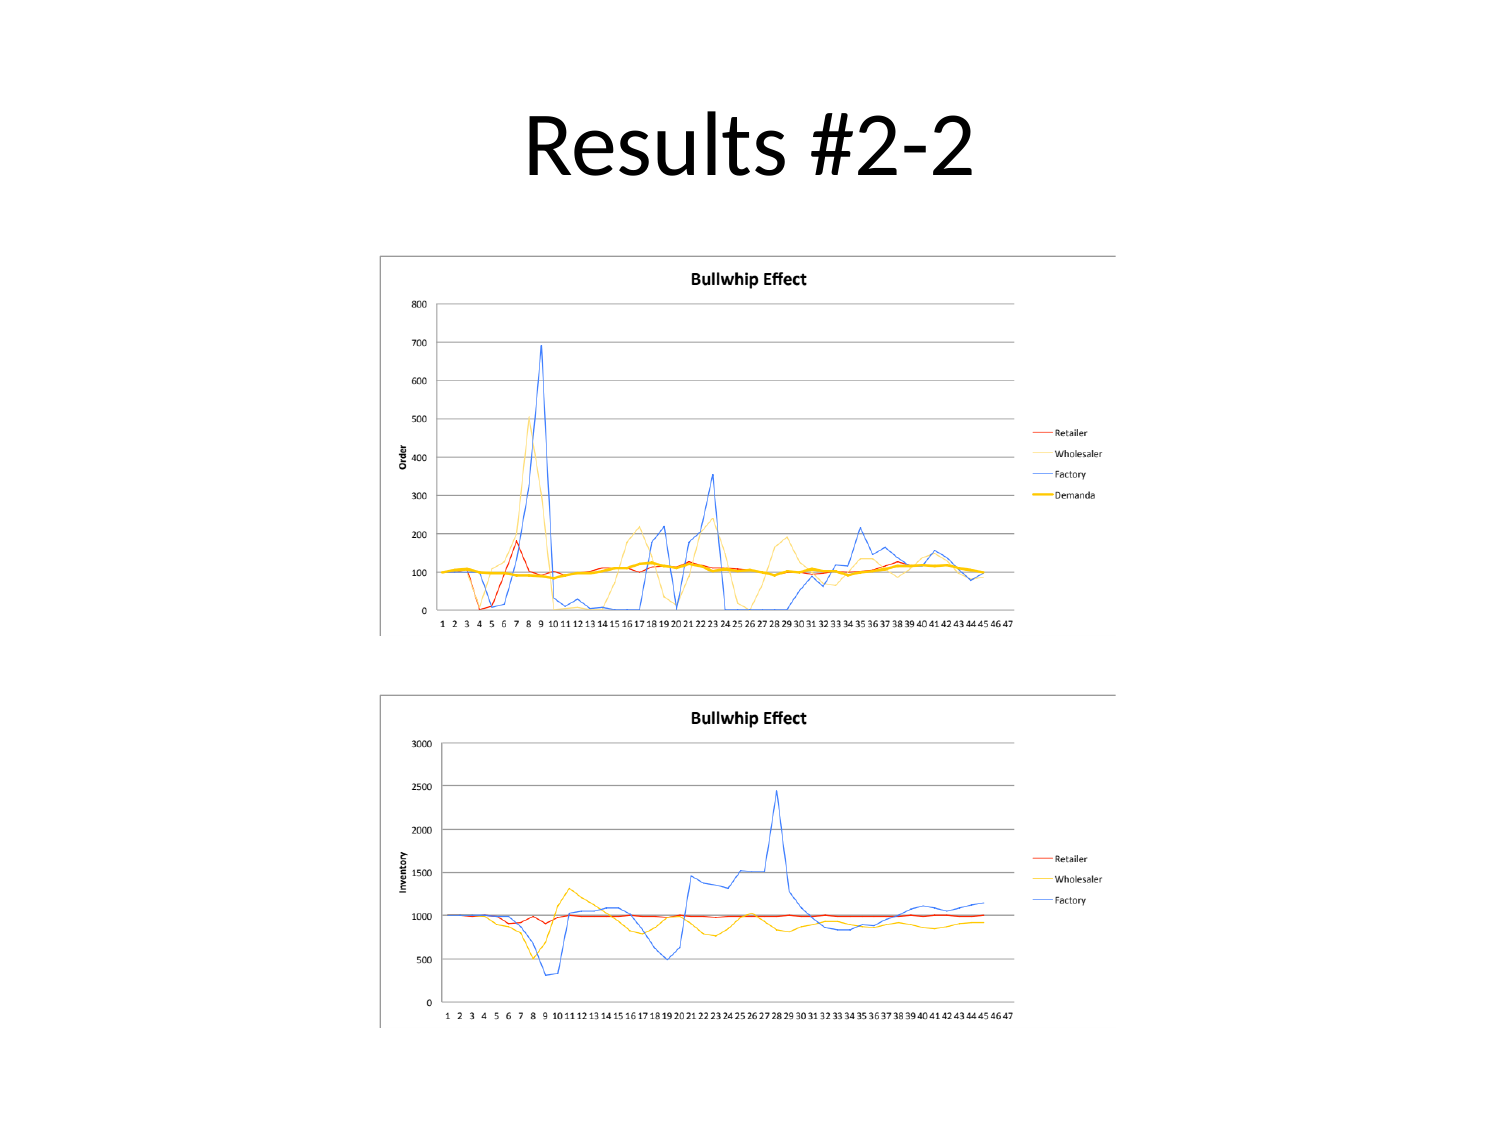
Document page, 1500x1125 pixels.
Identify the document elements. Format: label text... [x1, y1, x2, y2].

title Results #2-2 [75, 45, 1425, 233]
picture [378, 255, 1116, 636]
picture [378, 694, 1116, 1028]
